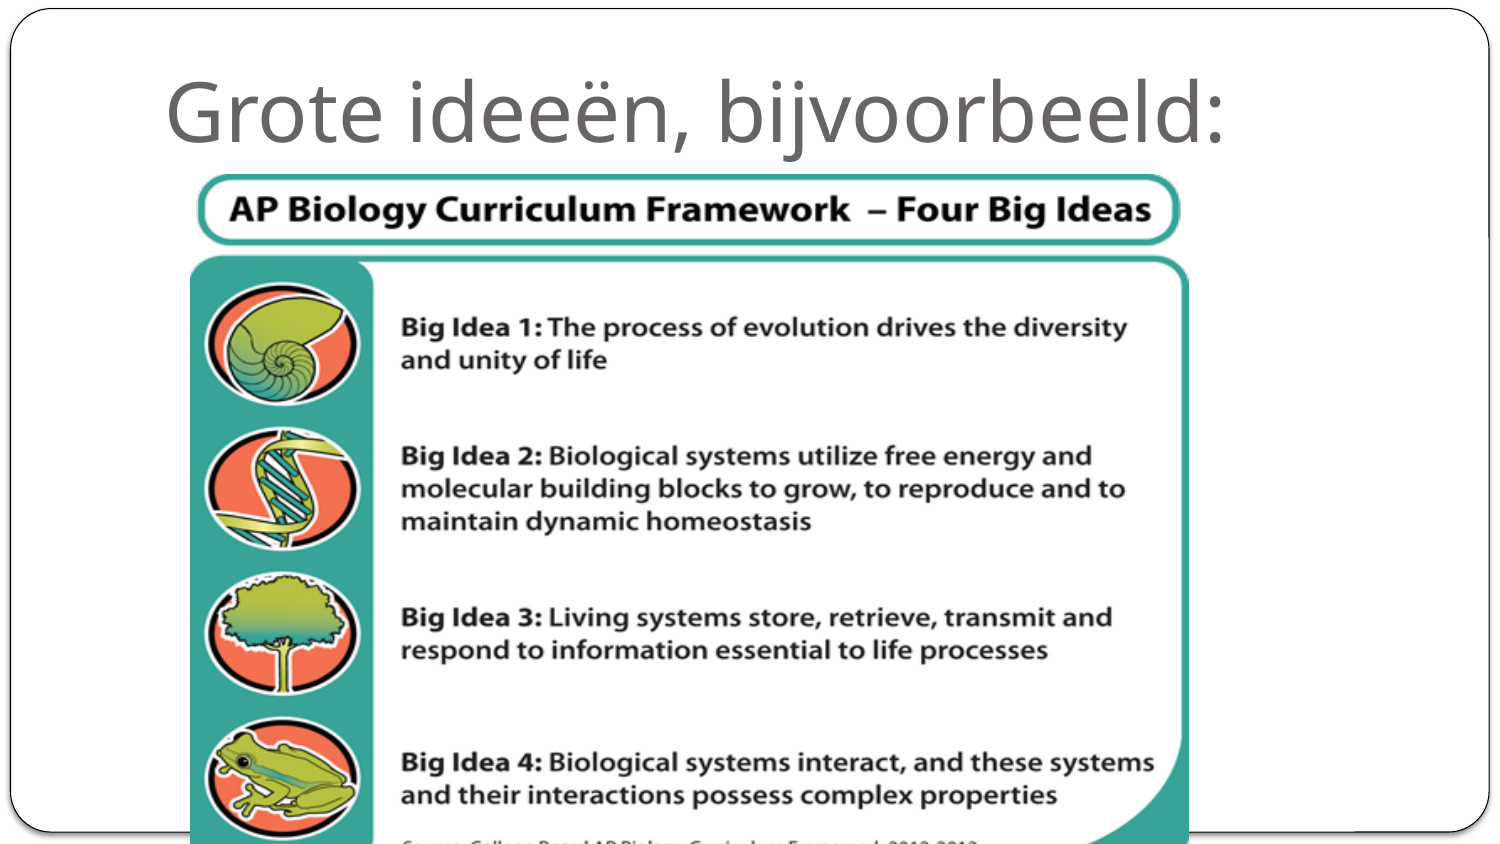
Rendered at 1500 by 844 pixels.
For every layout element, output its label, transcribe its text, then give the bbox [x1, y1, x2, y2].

title Grote ideeën, bijvoorbeeld: [150, 33, 1425, 175]
picture [190, 174, 1189, 844]
